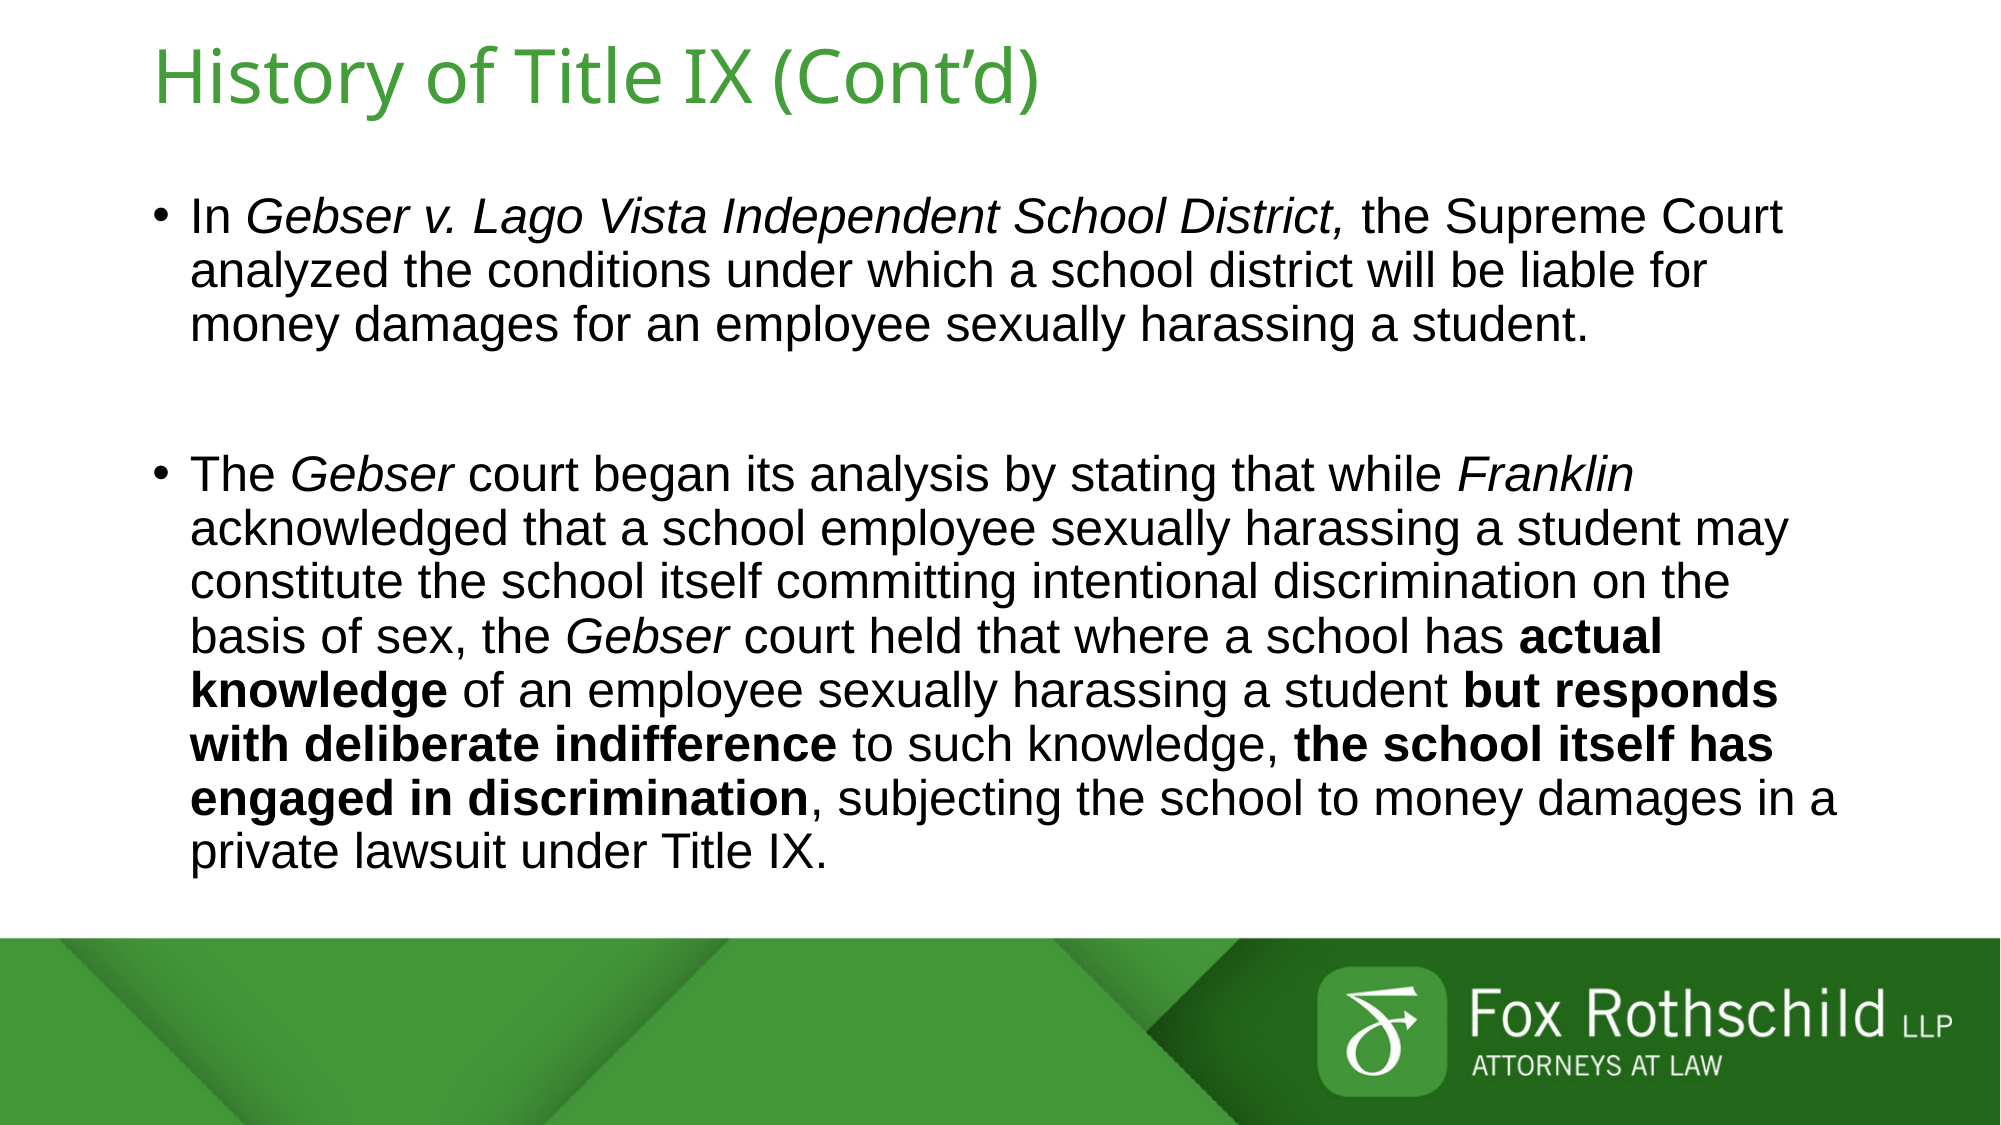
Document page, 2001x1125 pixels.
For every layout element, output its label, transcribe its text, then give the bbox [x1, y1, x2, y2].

picture [0, 0, 2001, 1125]
list In Gebser v. Lago Vista Independent School District, the Supreme Court analyzed the conditions under which a school district will be liable for money damages for an employee sexually harassing a student. The Gebser court began its analysis by stating that while Franklin acknowledged that a school employee sexually harassing a student may constitute the school itself committing intentional discrimination on the basis of sex, the Gebser court held that where a school has actual knowledge of an employee sexually harassing a student but responds with deliberate indifference to such knowledge, the school itself has engaged in discrimination, subjecting the school to money damages in a private lawsuit under Title IX. [137, 182, 1863, 932]
title History of Title IX (Cont’d) [137, 0, 1863, 158]
